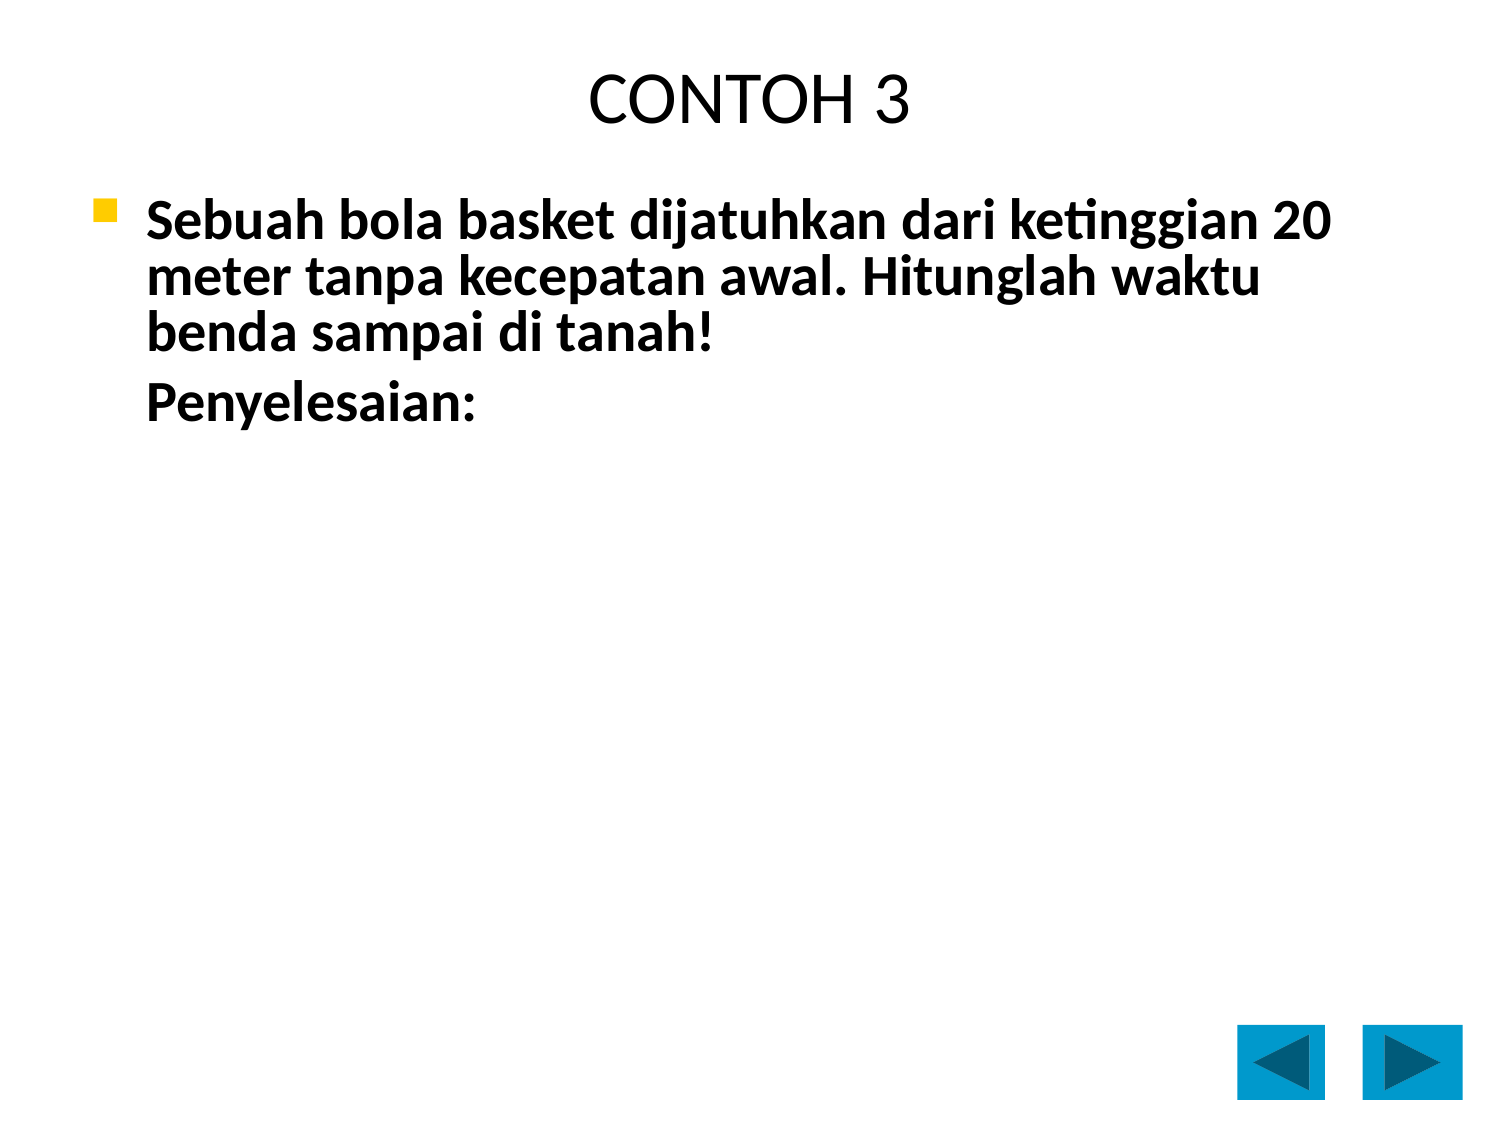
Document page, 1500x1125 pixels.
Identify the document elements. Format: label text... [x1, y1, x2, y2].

text_box [1362, 1024, 1463, 1100]
text_box [1237, 1024, 1325, 1100]
list Sebuah bola basket dijatuhkan dari ketinggian 20 meter tanpa kecepatan awal. Hitunglah waktu benda sampai di tanah! Penyelesaian: [75, 187, 1425, 1050]
title CONTOH 3 [75, 0, 1425, 187]
